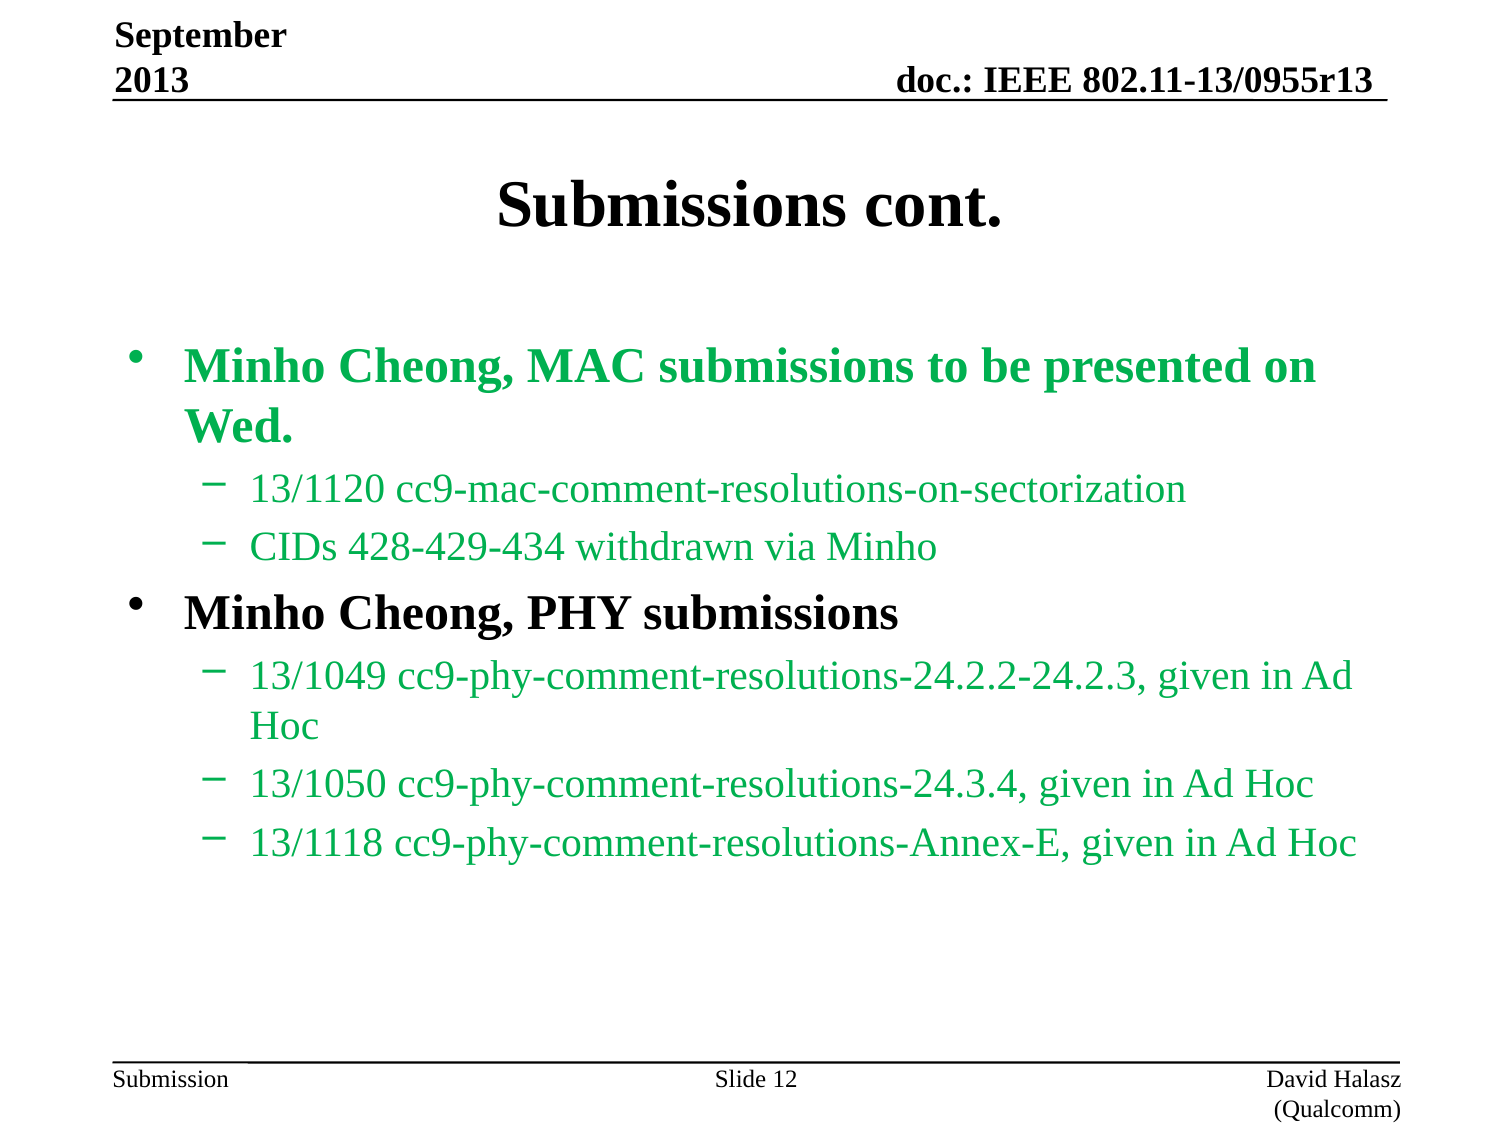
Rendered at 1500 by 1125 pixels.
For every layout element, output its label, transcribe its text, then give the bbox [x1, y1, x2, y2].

footer David Halasz (Qualcomm) [1264, 1061, 1402, 1093]
list Minho Cheong, MAC submissions to be presented on Wed. 13/1120 cc9-mac-comment-resolutions-on-sectorization CIDs 428-429-434 withdrawn via Minho Minho Cheong, PHY submissions 13/1049 cc9-phy-comment-resolutions-24.2.2-24.2.3, given in Ad Hoc 13/1050 cc9-phy-comment-resolutions-24.3.4, given in Ad Hoc 13/1118 cc9-phy-comment-resolutions-Annex-E, given in Ad Hoc [112, 324, 1388, 1001]
slide_number Slide 12 [712, 1061, 800, 1093]
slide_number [114, 54, 333, 101]
title Submissions cont. [112, 112, 1388, 288]
